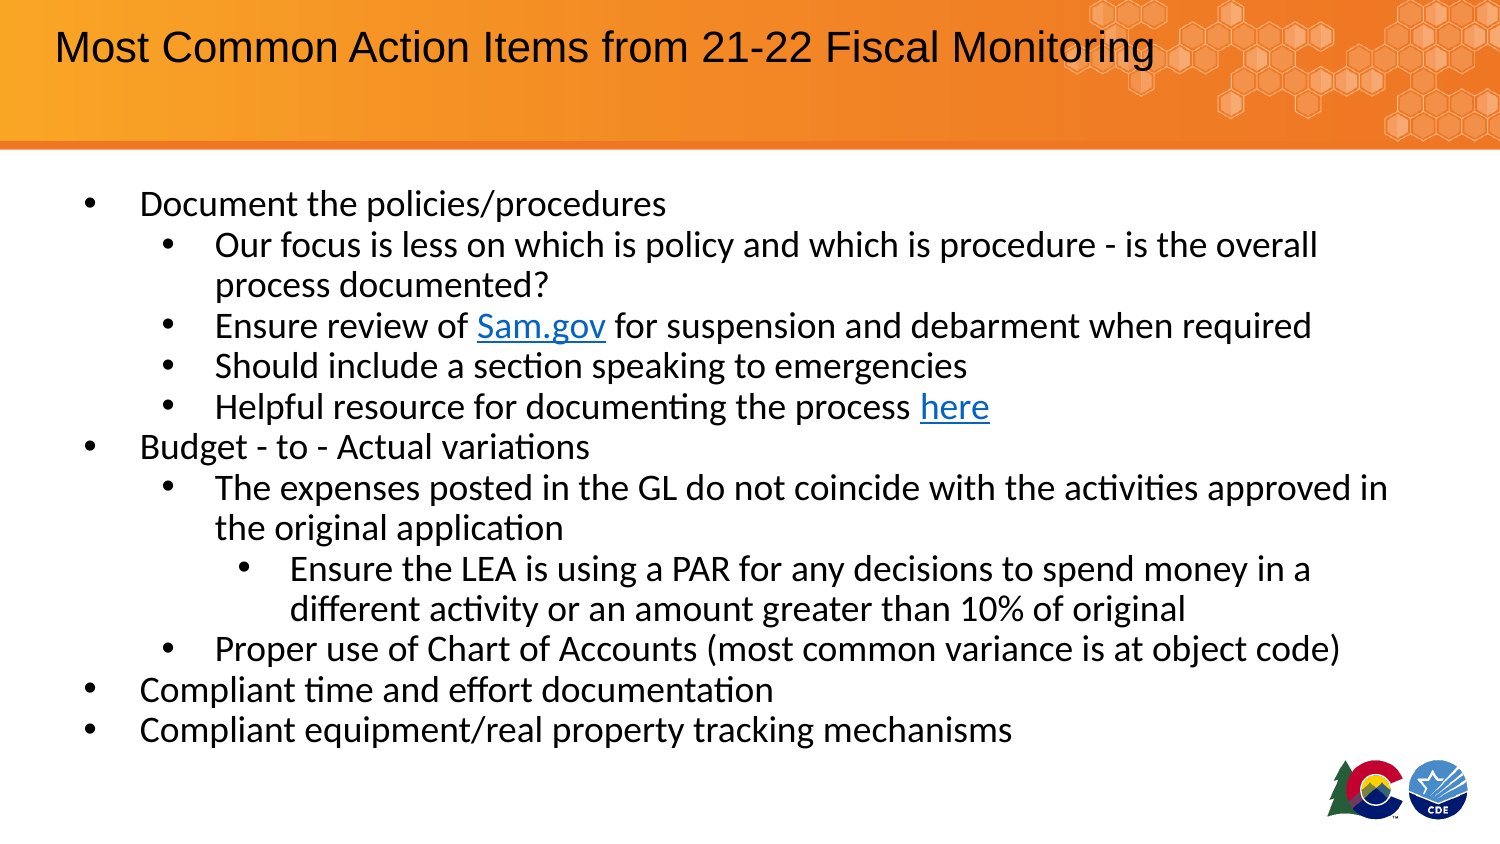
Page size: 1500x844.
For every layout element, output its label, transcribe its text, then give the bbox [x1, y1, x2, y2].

picture [0, 0, 1500, 150]
title Most Common Action Items from 21-22 Fiscal Monitoring [54, 25, 1429, 136]
picture [1326, 759, 1468, 820]
text_box Document the policies/procedures Our focus is less on which is policy and which is procedure - is the overall process documented? Ensure review of Sam.gov for suspension and debarment when required Should include a section speaking to emergencies Helpful resource for documenting the process here Budget - to - Actual variations The expenses posted in the GL do not coincide with the activities approved in the original application Ensure the LEA is using a PAR for any decisions to spend money in a different activity or an amount greater than 10% of original Proper use of Chart of Accounts (most common variance is at object code) Compliant time and effort documentation Compliant equipment/real property tracking mechanisms [49, 169, 1453, 766]
